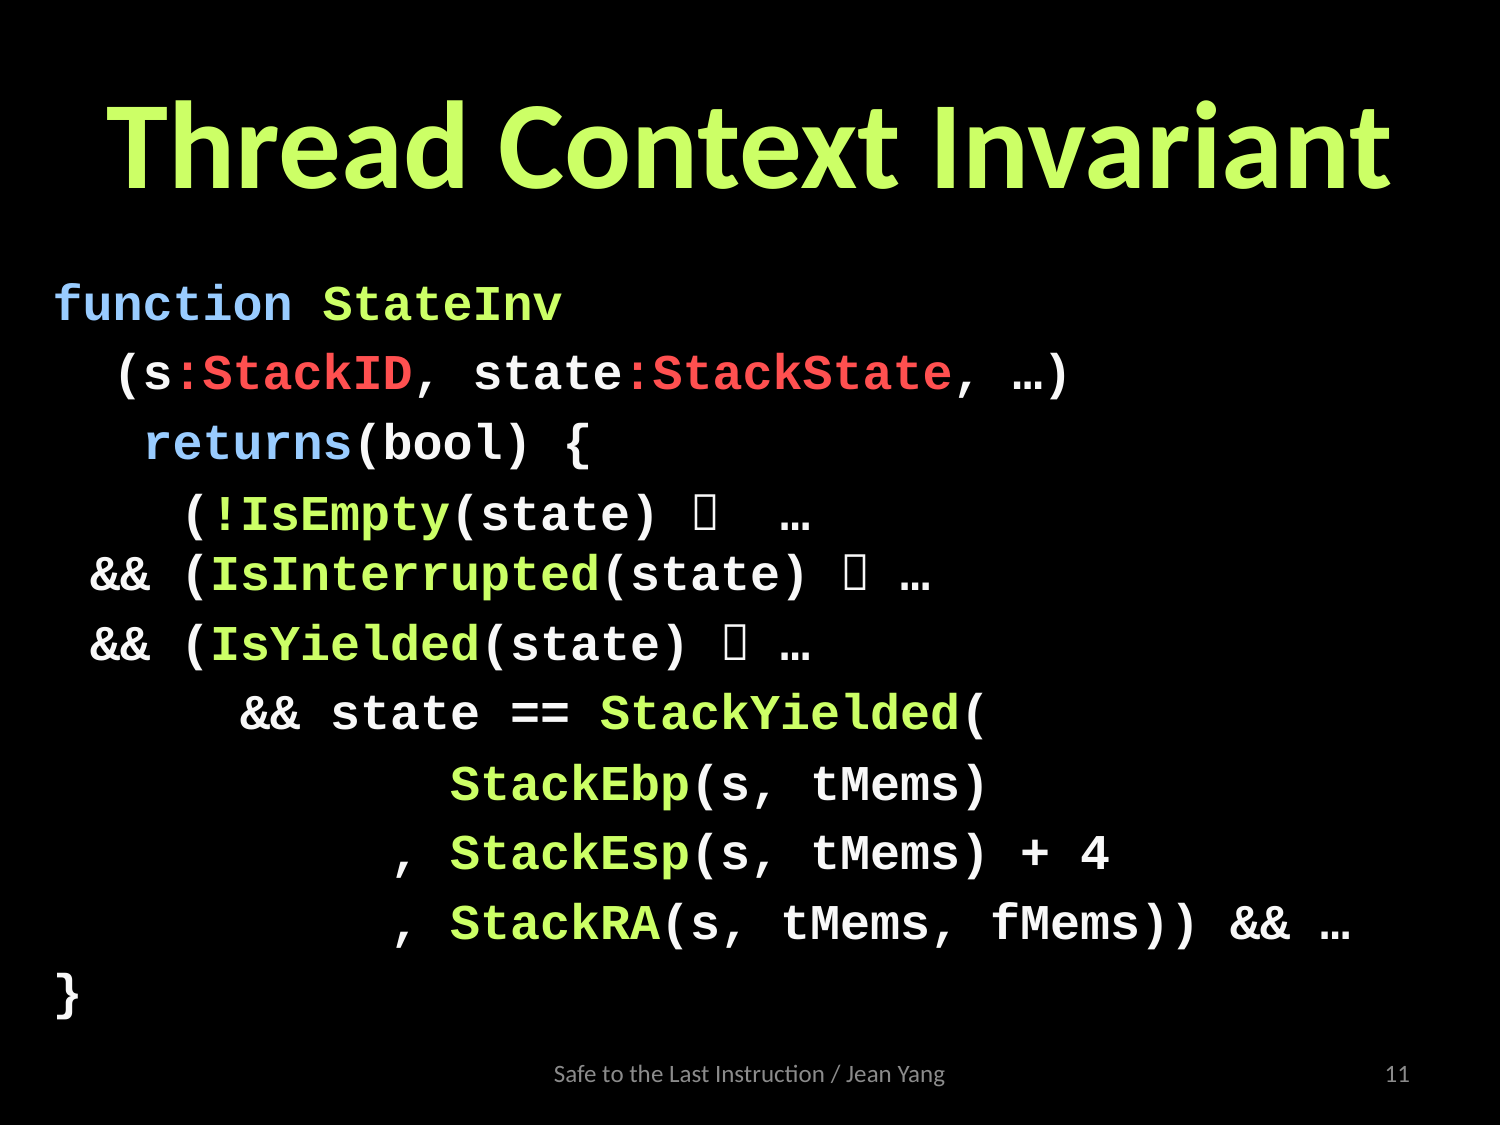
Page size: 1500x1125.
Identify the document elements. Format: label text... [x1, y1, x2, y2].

slide_number 11 [1074, 1042, 1425, 1103]
title Thread Context Invariant [75, 45, 1425, 233]
list function StateInv (s:StackID, state:StackState, …) returns(bool) { (!IsEmpty(state)  … && (IsInterrupted(state)  … && (IsYielded(state)  … && state == StackYielded( StackEbp(s, tMems) , StackEsp(s, tMems) + 4 , StackRA(s, tMems, fMems)) && … } [37, 262, 1463, 1005]
footer Safe to the Last Instruction / Jean Yang [512, 1042, 988, 1103]
